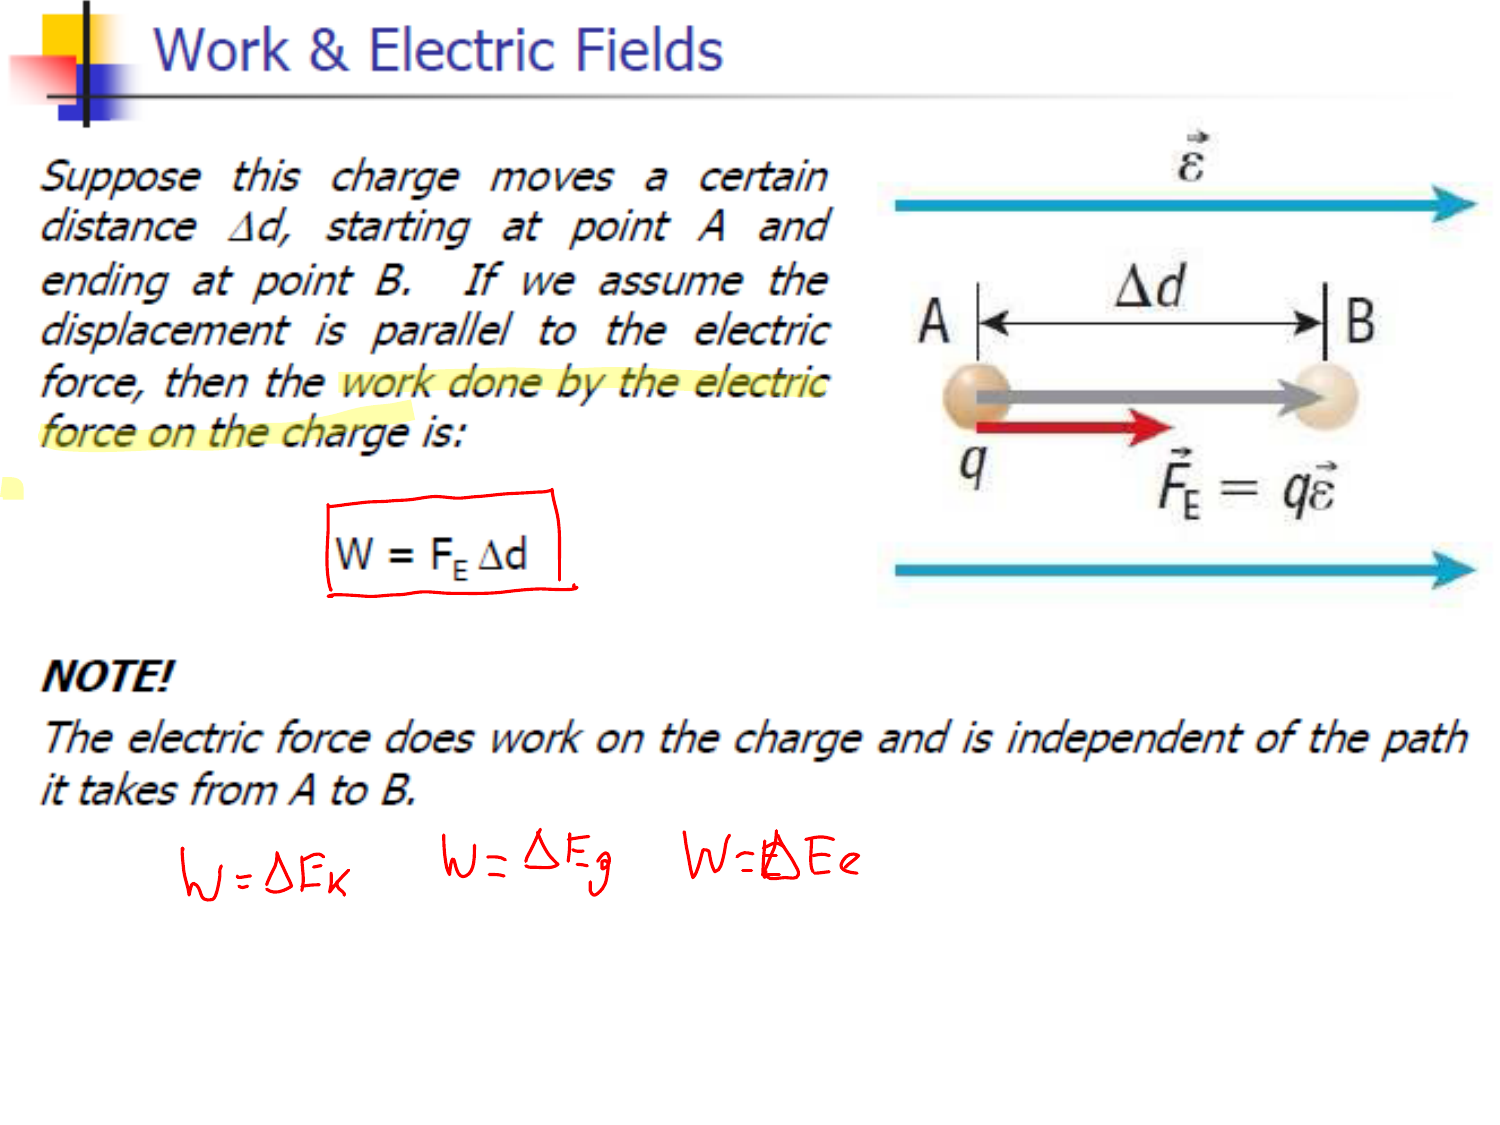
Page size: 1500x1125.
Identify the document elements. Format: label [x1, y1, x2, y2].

picture [0, 0, 1500, 836]
